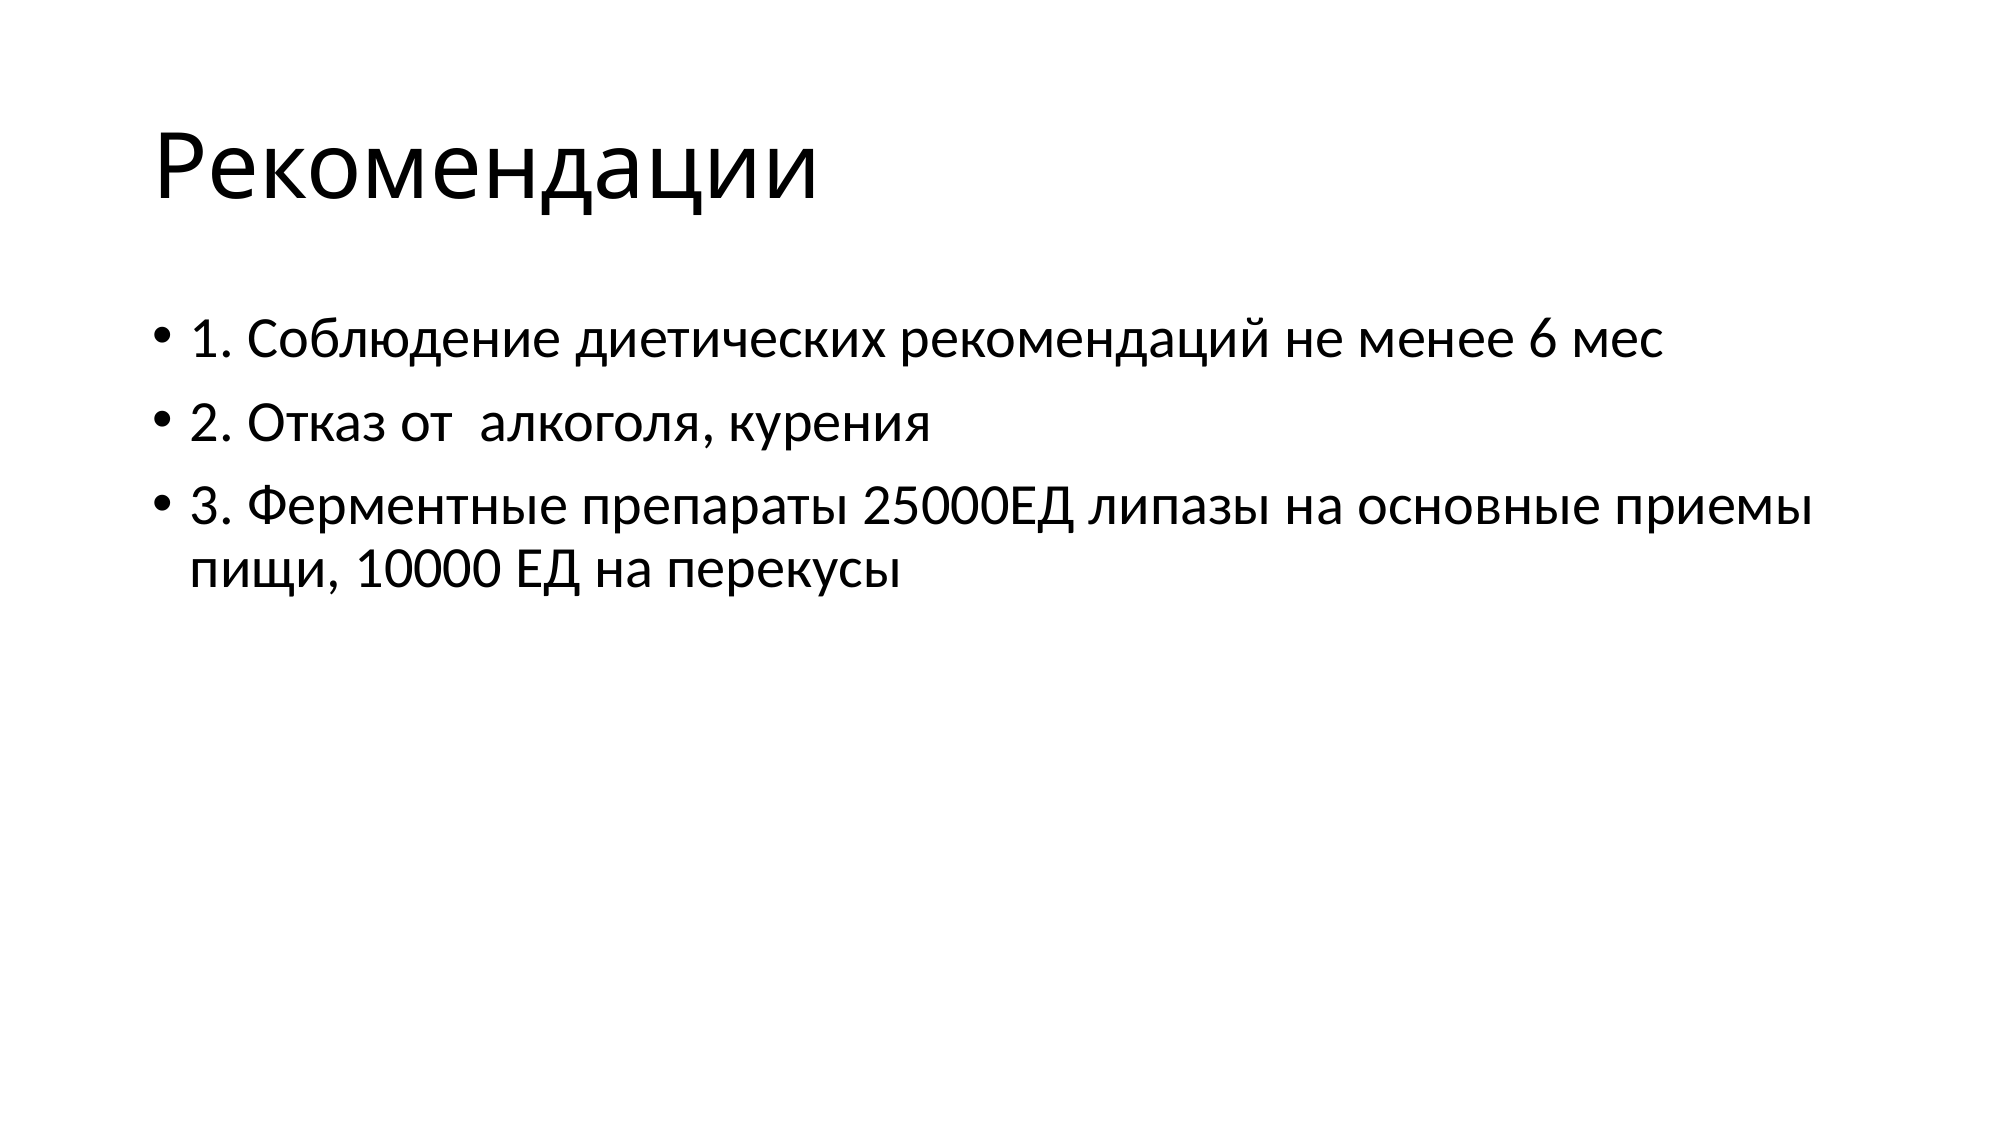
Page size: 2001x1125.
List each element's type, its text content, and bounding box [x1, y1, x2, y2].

title Рекомендации [137, 59, 1863, 278]
list 1. Соблюдение диетических рекомендаций не менее 6 мес 2. Отказ от алкоголя, курения 3. Ферментные препараты 25000ЕД липазы на основные приемы пищи, 10000 ЕД на перекусы [137, 299, 1863, 1014]
